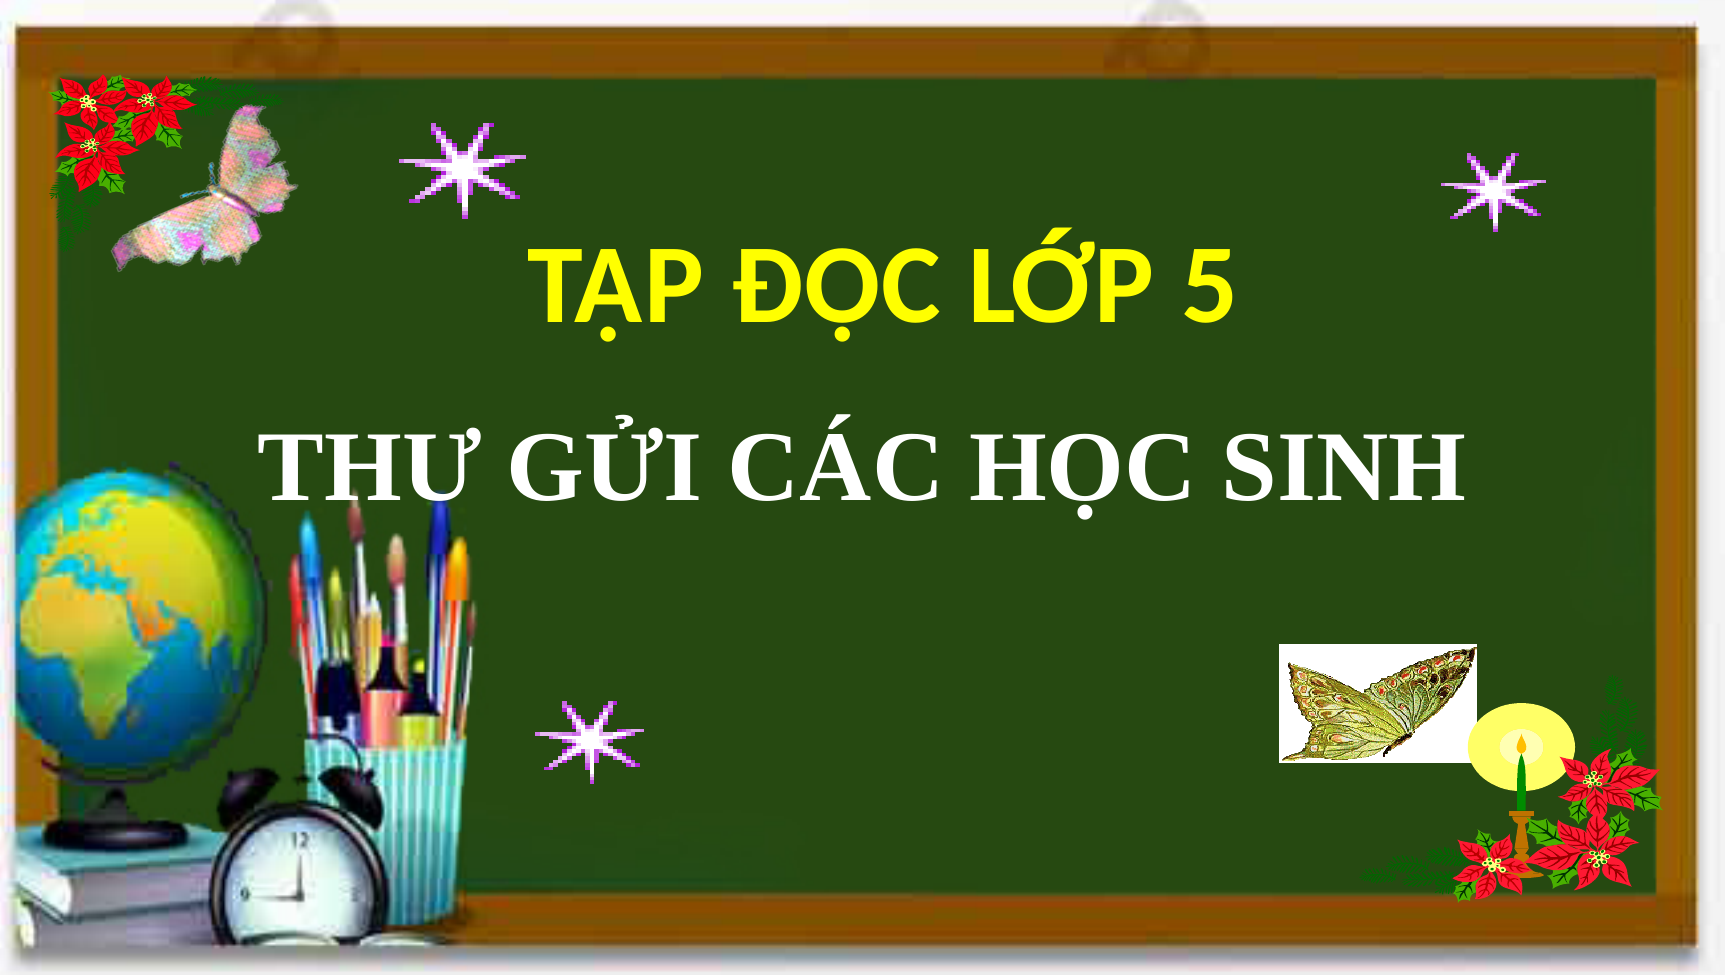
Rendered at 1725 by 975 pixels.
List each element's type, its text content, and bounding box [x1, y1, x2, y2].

picture [0, 0, 1725, 975]
text_box THƯ GỬI CÁC HỌC SINH [242, 393, 1483, 528]
text_box TẬP ĐỌC LỚP 5 [512, 202, 1255, 353]
